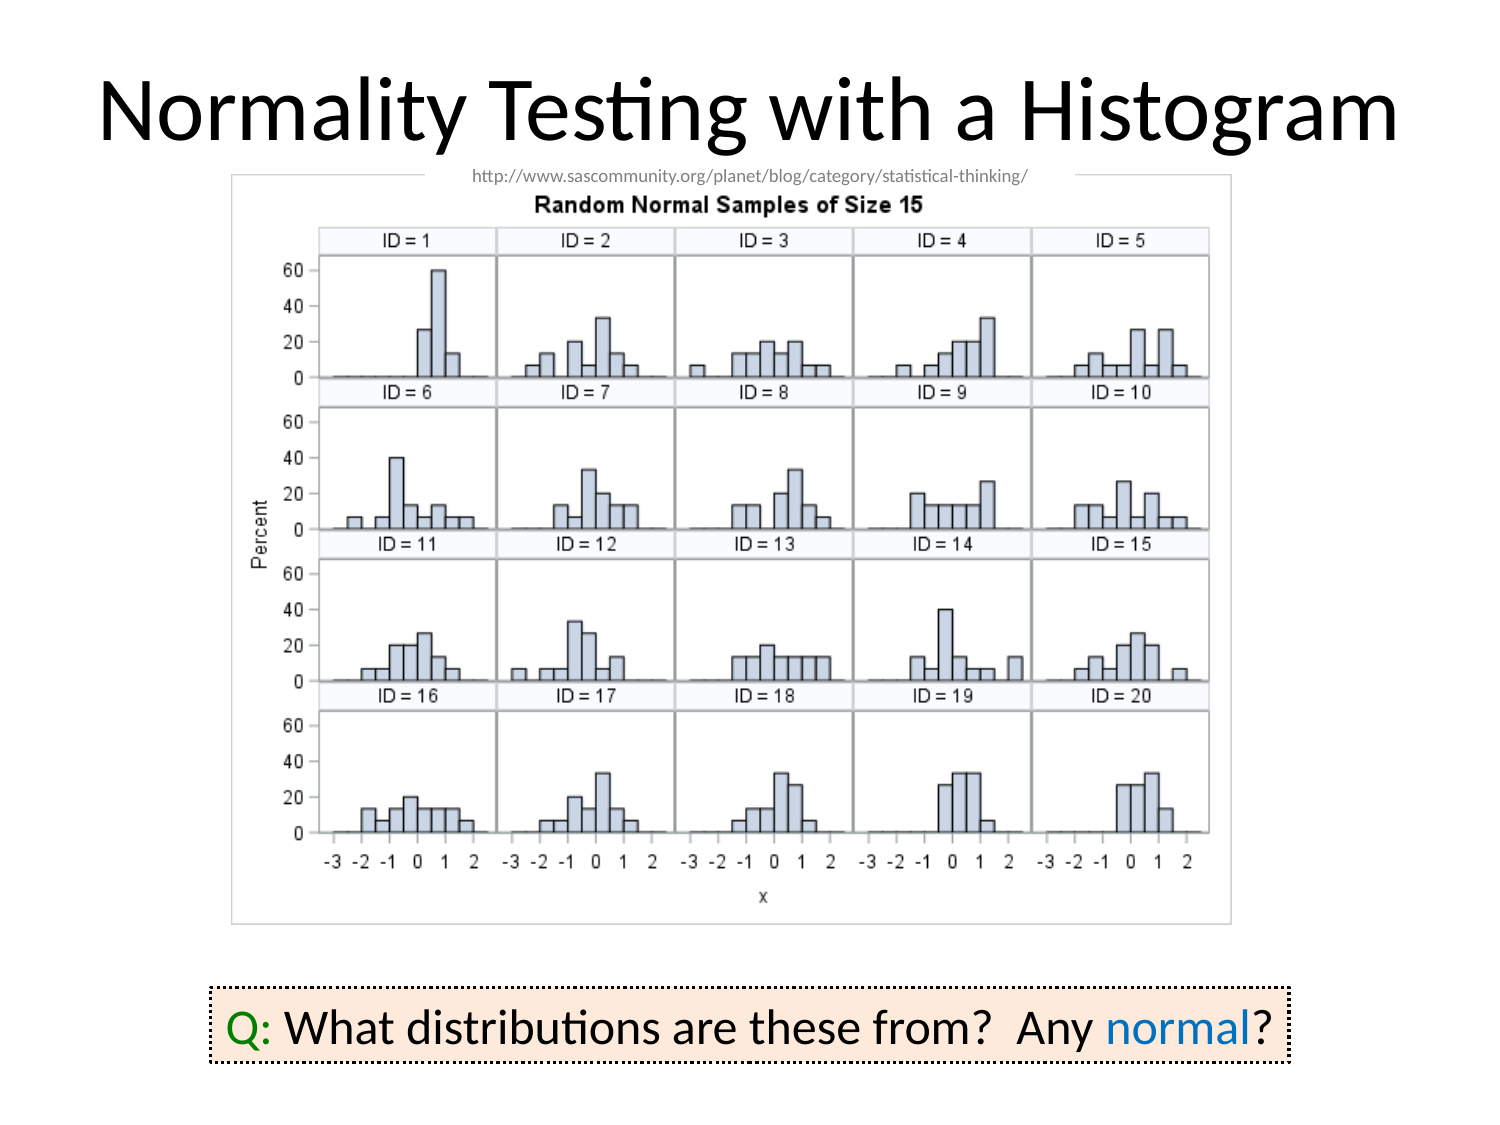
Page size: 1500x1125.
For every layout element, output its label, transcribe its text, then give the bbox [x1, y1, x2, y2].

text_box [231, 155, 1232, 926]
title Normality Testing with a Histogram [75, 10, 1425, 198]
text_box Q: What distributions are these from? Any normal? [210, 987, 1290, 1063]
